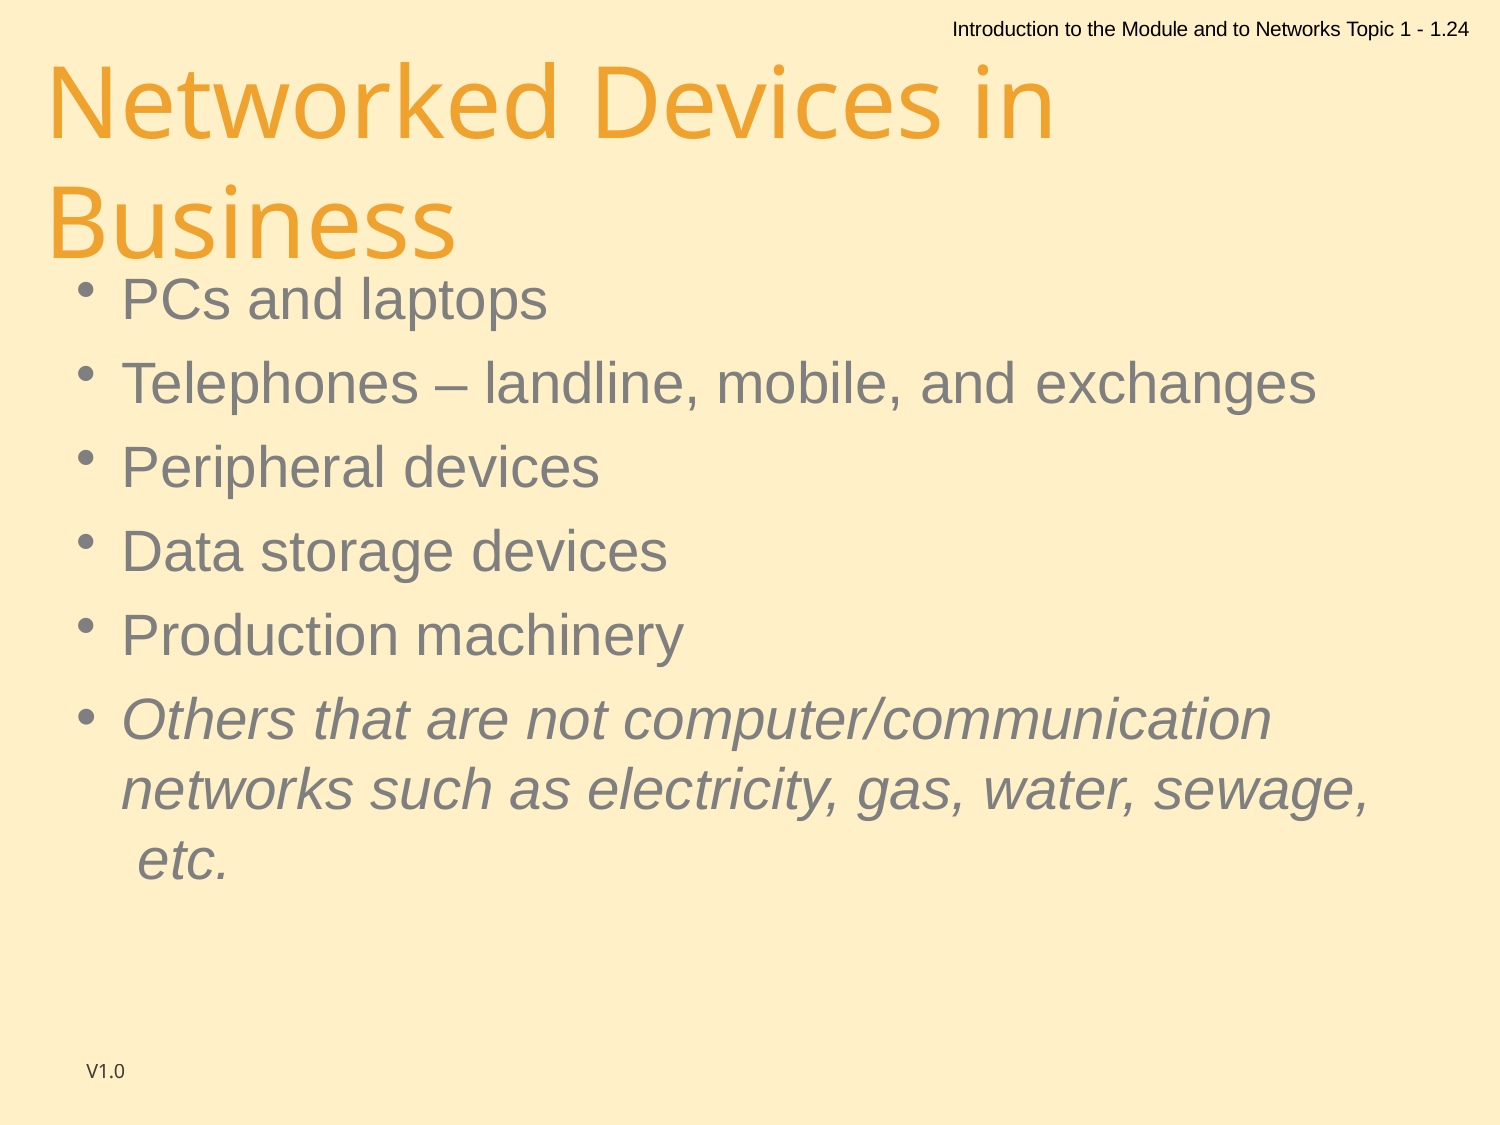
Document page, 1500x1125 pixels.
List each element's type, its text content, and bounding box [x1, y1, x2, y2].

text_box PCs and laptops Telephones – landline, mobile, and exchanges Peripheral devices Data storage devices Production machinery Others that are not computer/communication networks such as electricity, gas, water, sewage, etc. [74, 245, 1386, 892]
text_box Introduction to the Module and to Networks Topic 1 - 1.24 [950, 13, 1488, 41]
slide_number V1.0 [84, 892, 591, 1125]
title Networked Devices in Business [42, 36, 1331, 279]
